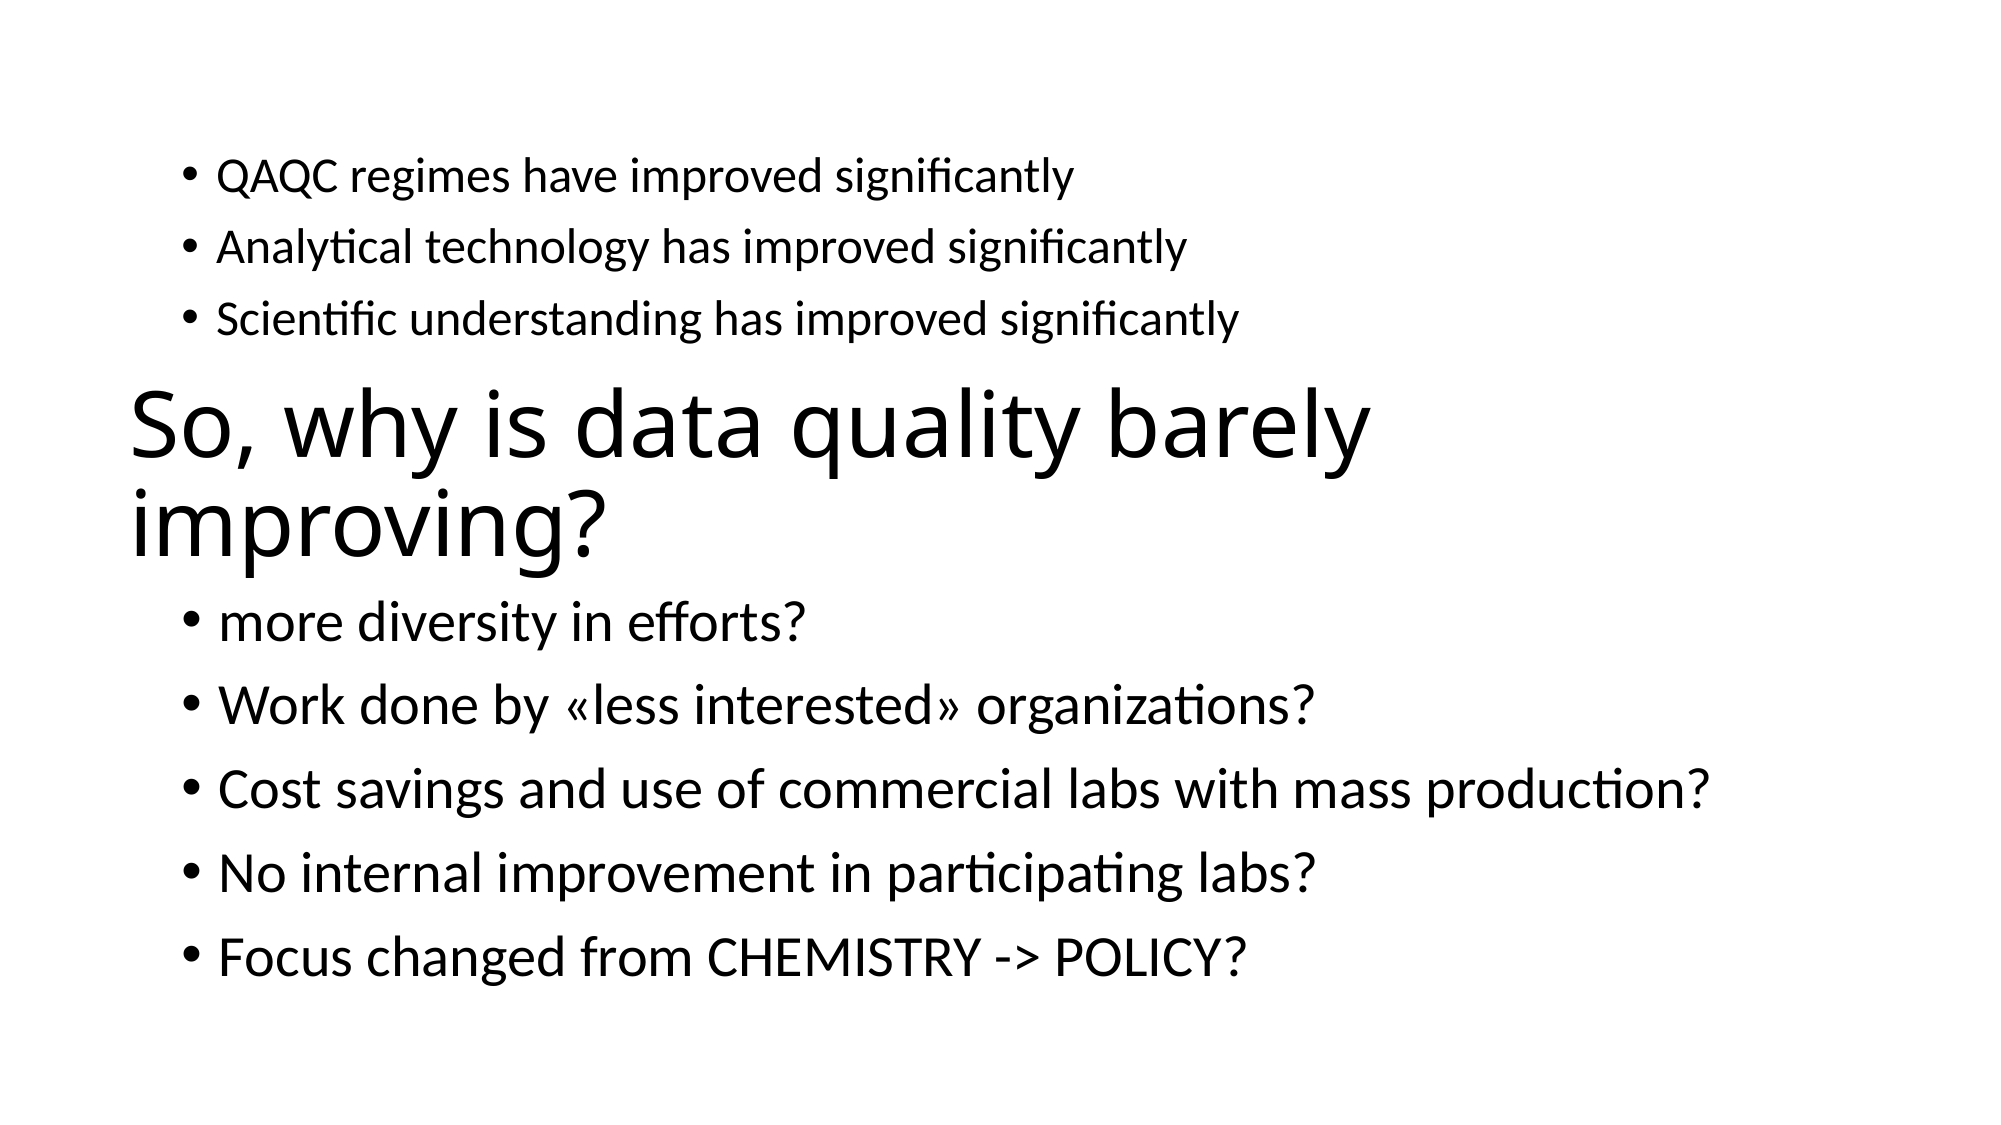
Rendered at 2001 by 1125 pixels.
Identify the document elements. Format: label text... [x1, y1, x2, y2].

text_box QAQC regimes have improved significantly Analytical technology has improved significantly Scientific understanding has improved significantly [166, 63, 1892, 355]
title So, why is data quality barely improving? [114, 368, 1840, 586]
list more diversity in efforts? Work done by «less interested» organizations? Cost savings and use of commercial labs with mass production? No internal improvement in participating labs? Focus changed from CHEMISTRY -> POLICY? [166, 492, 1892, 1068]
